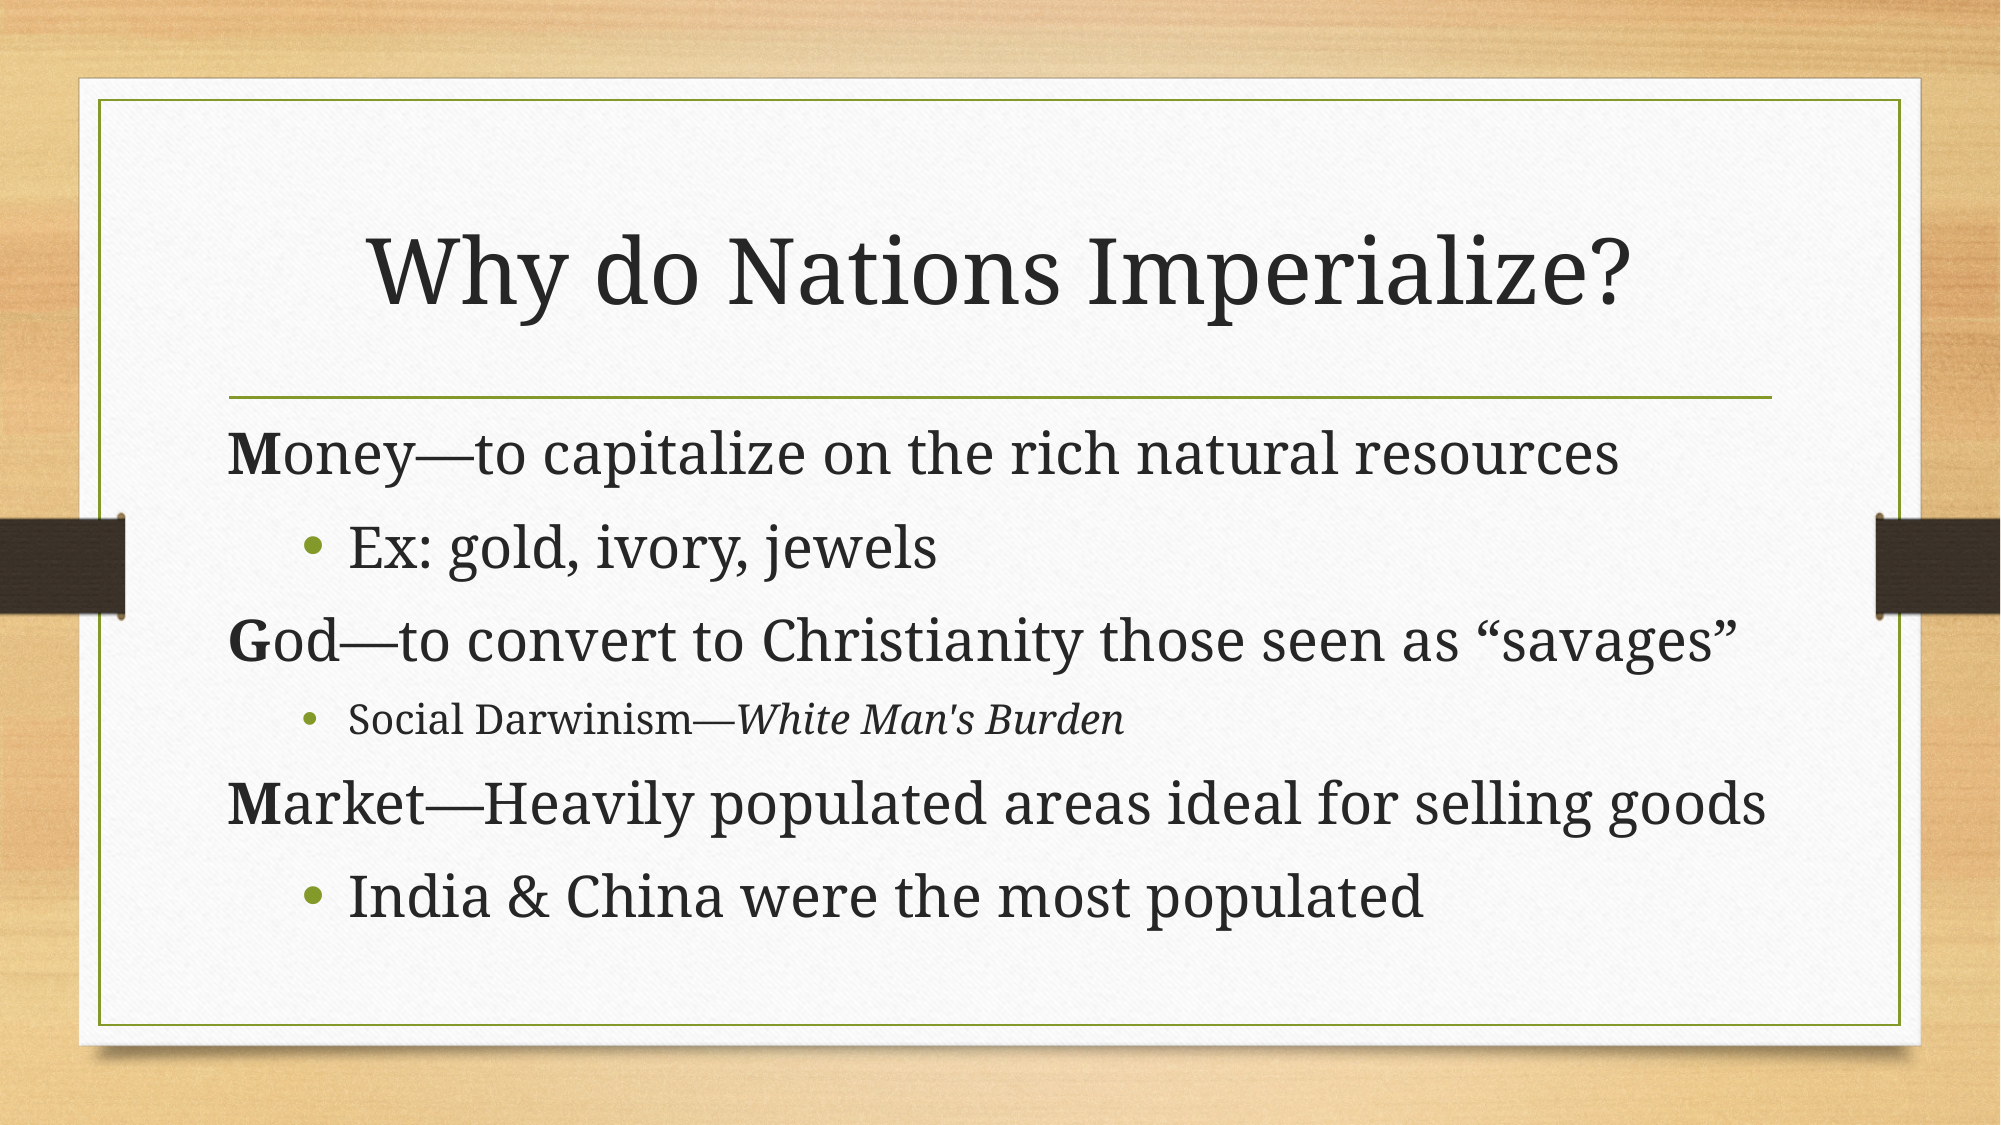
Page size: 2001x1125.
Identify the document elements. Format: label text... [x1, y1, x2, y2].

title Why do Nations Imperialize? [212, 161, 1788, 375]
list Money—to capitalize on the rich natural resources Ex: gold, ivory, jewels God—to convert to Christianity those seen as “savages” Social Darwinism—White Man's Burden Market—Heavily populated areas ideal for selling goods India & China were the most populated [212, 409, 1788, 959]
picture [0, 0, 2001, 1125]
